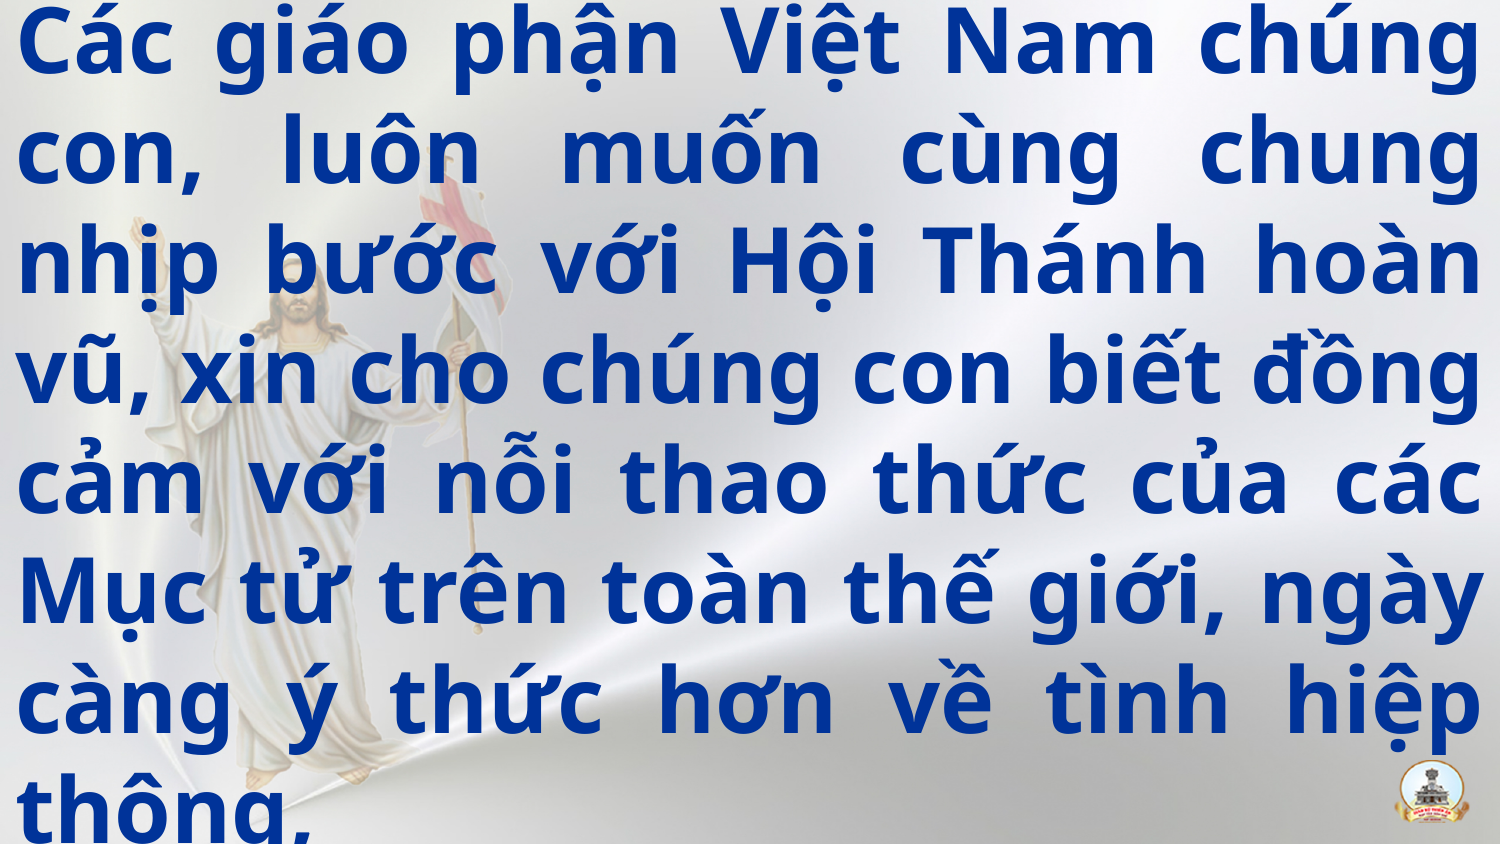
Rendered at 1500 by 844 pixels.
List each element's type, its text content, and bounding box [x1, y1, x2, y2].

title Các giáo phận Việt Nam chúng con, luôn muốn cùng chung nhịp bước với Hội Thánh hoàn vũ, xin cho chúng con biết đồng cảm với nỗi thao thức của các Mục tử trên toàn thế giới, ngày càng ý thức hơn về tình hiệp thông, [0, 0, 1500, 844]
